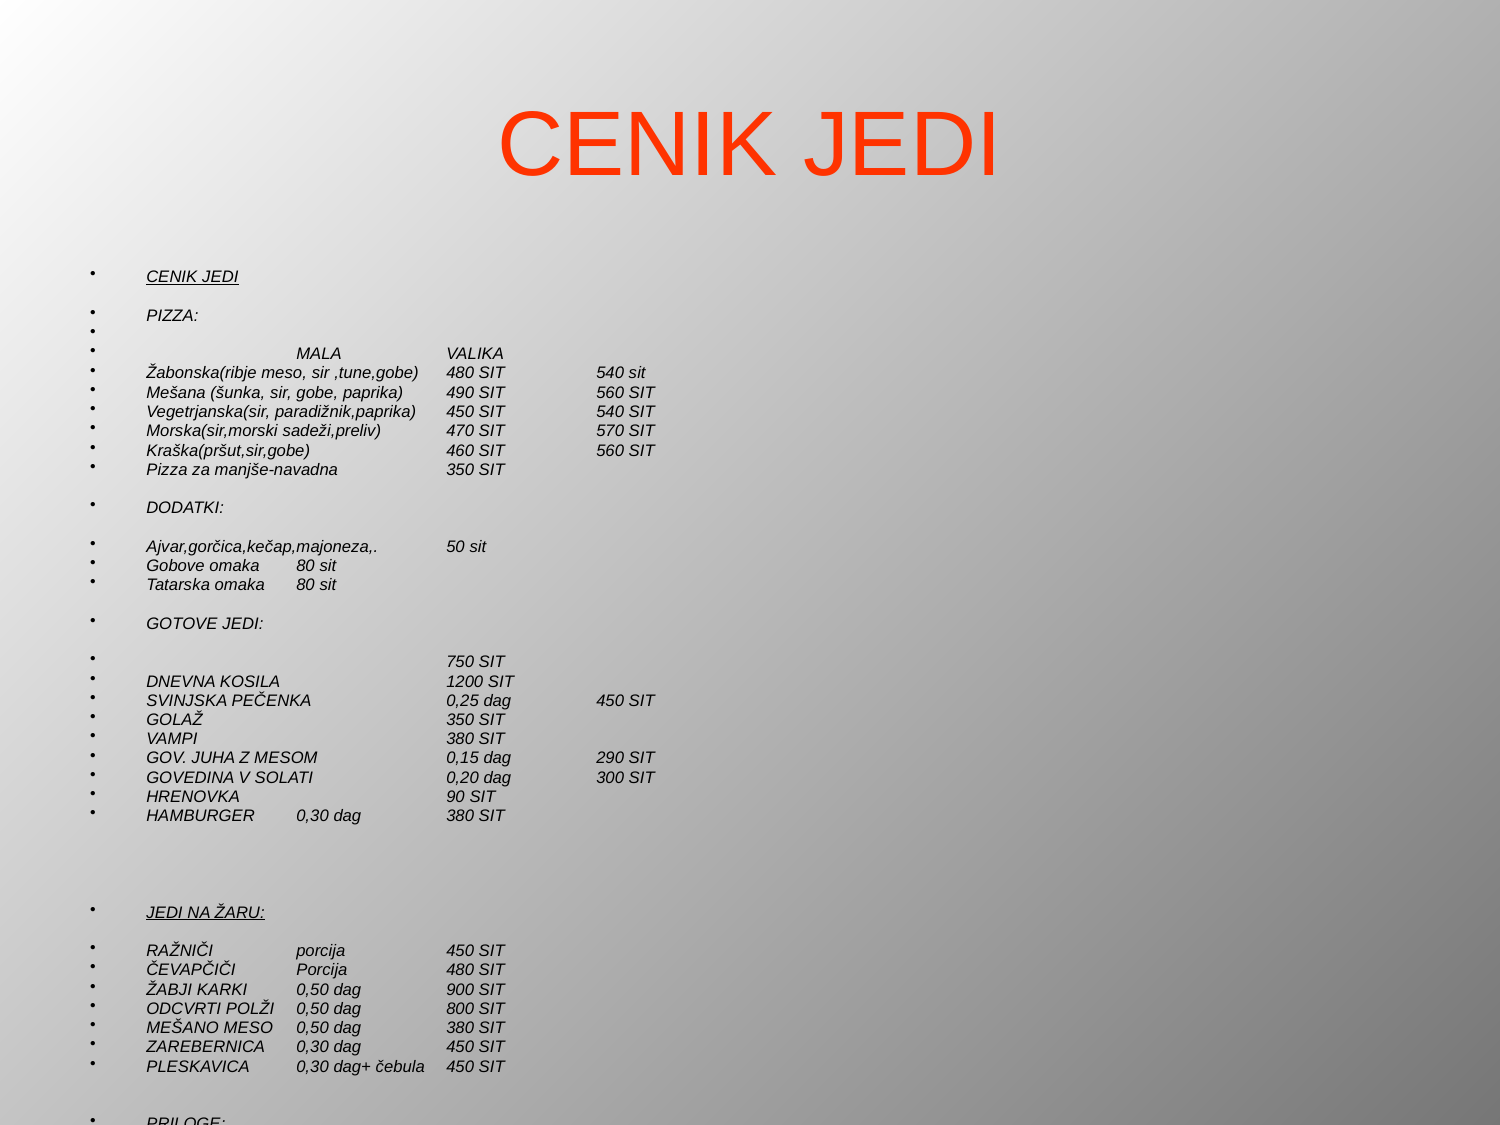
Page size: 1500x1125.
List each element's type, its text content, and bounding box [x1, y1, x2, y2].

list CENIK JEDI PIZZA: MALA VALIKA Žabonska(ribje meso, sir ,tune,gobe) 480 SIT 540 sit Mešana (šunka, sir, gobe, paprika) 490 SIT 560 SIT Vegetrjanska(sir, paradižnik,paprika) 450 SIT 540 SIT Morska(sir,morski sadeži,preliv) 470 SIT 570 SIT Kraška(pršut,sir,gobe) 460 SIT 560 SIT Pizza za manjše-navadna 350 SIT DODATKI: Ajvar,gorčica,kečap,majoneza,. 50 sit Gobove omaka 80 sit Tatarska omaka 80 sit GOTOVE JEDI: 750 SIT DNEVNA KOSILA 1200 SIT SVINJSKA PEČENKA 0,25 dag 450 SIT GOLAŽ 350 SIT VAMPI 380 SIT GOV. JUHA Z MESOM 0,15 dag 290 SIT GOVEDINA V SOLATI 0,20 dag 300 SIT HRENOVKA 90 SIT HAMBURGER 0,30 dag 380 SIT JEDI NA ŽARU: RAŽNIČI porcija 450 SIT ČEVAPČIČI Porcija 480 SIT ŽABJI KARKI 0,50 dag 900 SIT ODCVRTI POLŽI 0,50 dag 800 SIT MEŠANO MESO 0,50 dag 380 SIT ZAREBERNICA 0,30 dag 450 SIT PLESKAVICA 0,30 dag+ čebula 450 SIT PRILOGE: PRAŽEN KROMPIR 120 SIT RIŽ 110 SIT POMES FRITES 150 SIT KROMPIRJEVI KROKETI 200 SIT MEŠANA ZELENJAVA 180 SIT SLADICE: PALAČINKE Z OREHI 3 kom 220 sit PALAČINKE RAZNE 3 kom 230 sit SADNA KUPA 400 sit SLADOLED 1 kepica 80 sit [75, 262, 1425, 1005]
title CENIK JEDI [75, 45, 1425, 233]
